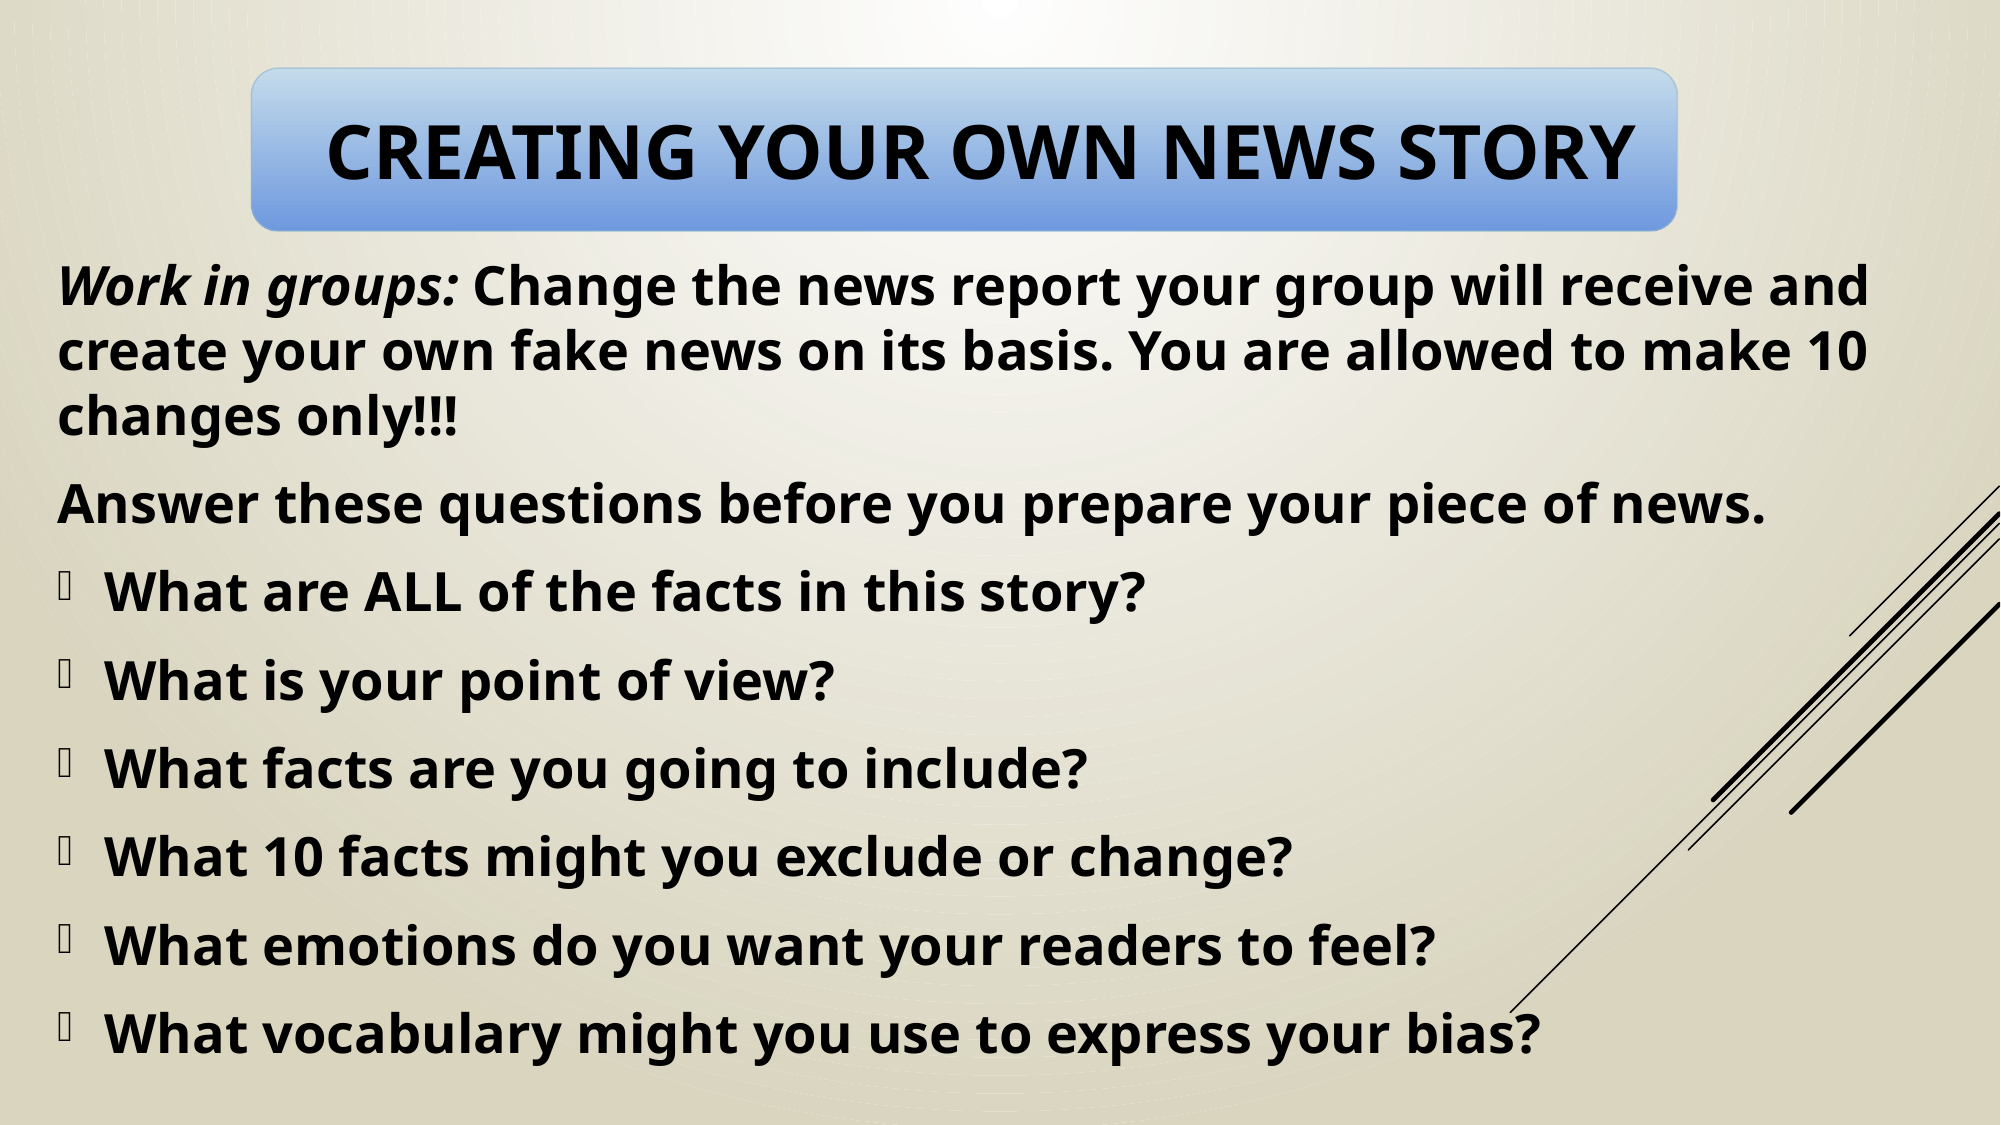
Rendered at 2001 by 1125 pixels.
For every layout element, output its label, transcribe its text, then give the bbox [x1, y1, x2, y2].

title Creating your own news story [158, 26, 1805, 243]
list Work in groups: Change the news report your group will receive and create your own fake news on its basis. You are allowed to make 10 changes only!!! Answer these questions before you prepare your piece of news. What are ALL of the facts in this story? What is your point of view? What facts are you going to include? What 10 facts might you exclude or change? What emotions do you want your readers to feel? What vocabulary might you use to express your bias? [42, 243, 1931, 1084]
